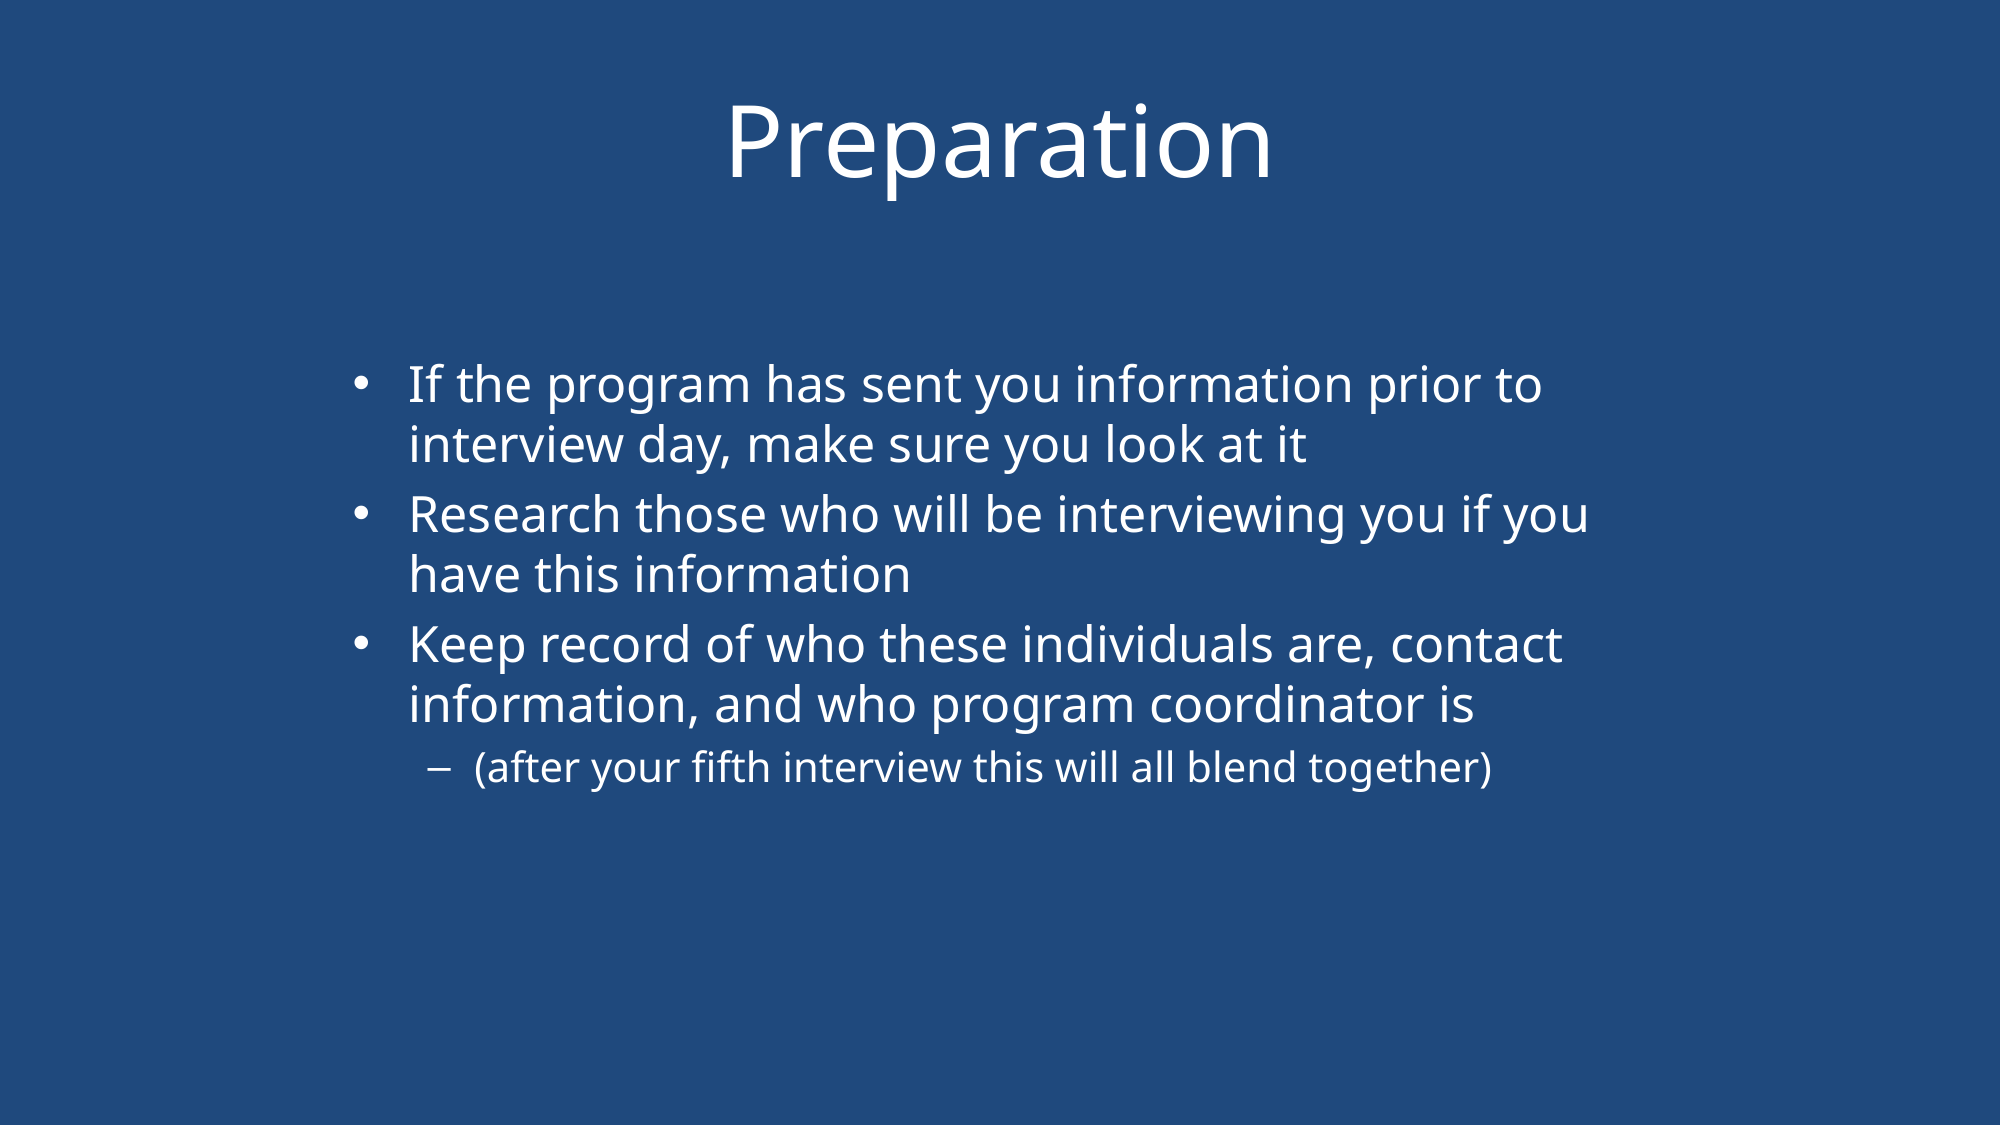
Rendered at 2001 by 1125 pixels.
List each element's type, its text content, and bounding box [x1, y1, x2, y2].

list If the program has sent you information prior to interview day, make sure you look at it Research those who will be interviewing you if you have this information Keep record of who these individuals are, contact information, and who program coordinator is (after your fifth interview this will all blend together) [337, 275, 1688, 963]
title Preparation [324, 50, 1675, 225]
